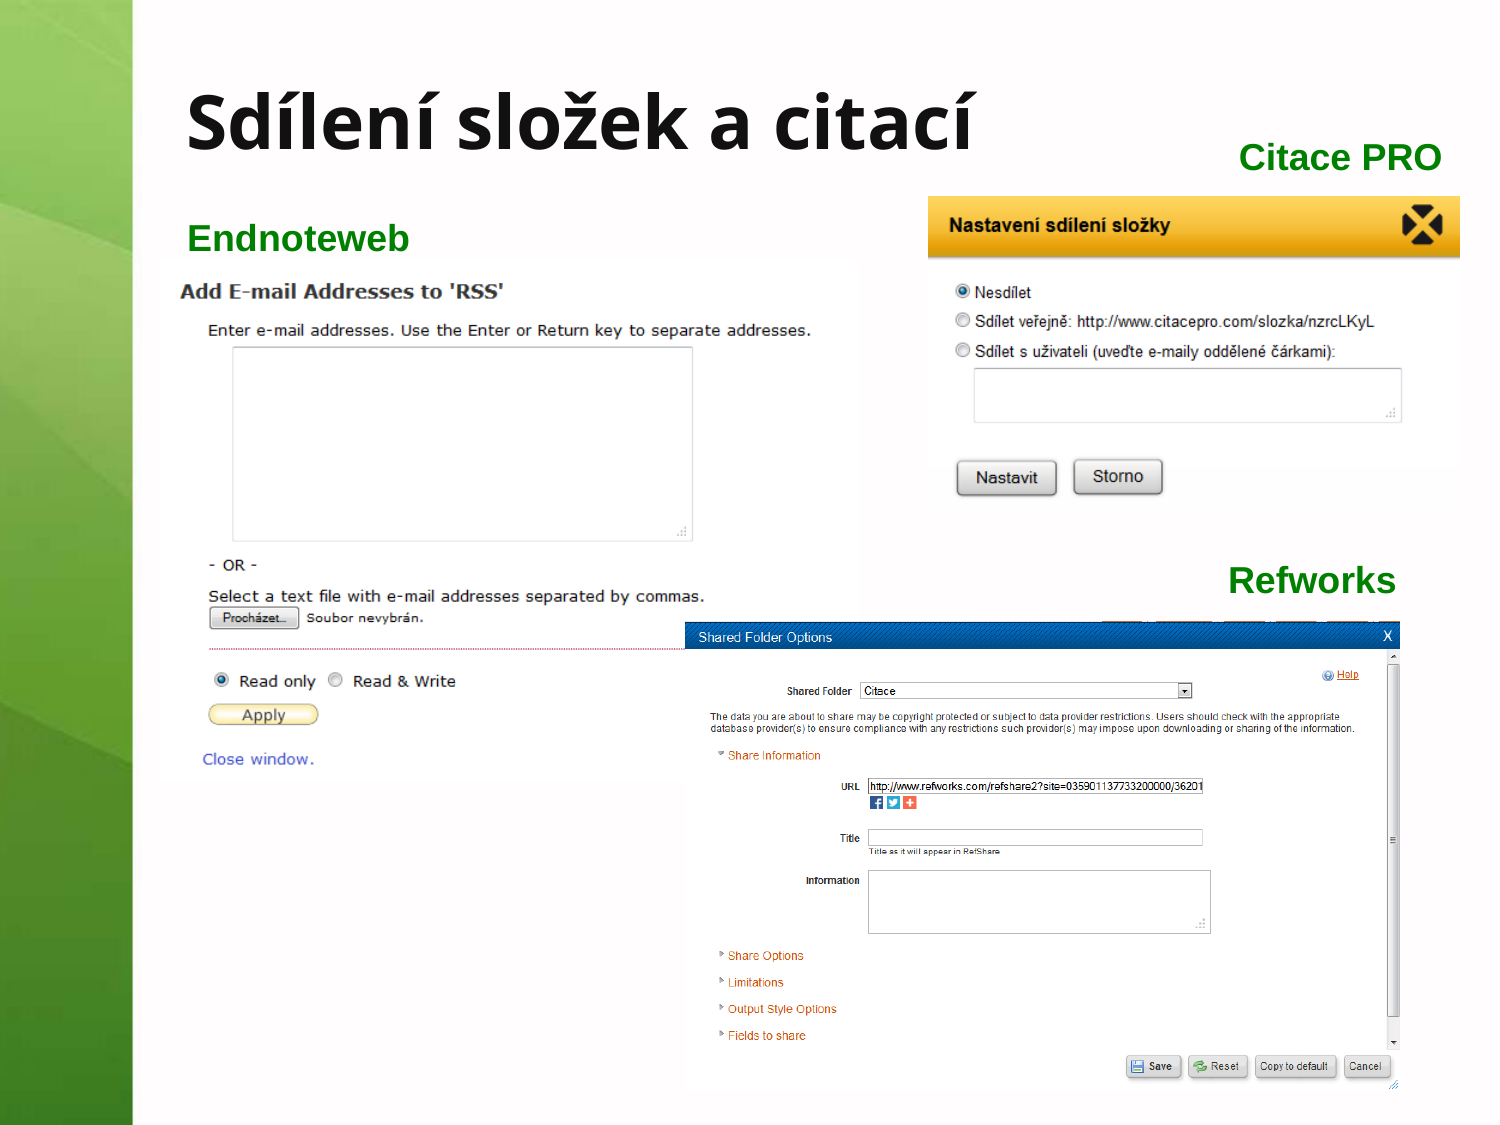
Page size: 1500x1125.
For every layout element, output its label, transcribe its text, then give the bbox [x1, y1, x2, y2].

text_box Refworks [1081, 549, 1412, 609]
picture [0, 0, 1500, 1125]
title Sdílení složek a citací [171, 77, 1447, 161]
text_box Citace PRO [1127, 125, 1458, 186]
text_box Endnoteweb [172, 206, 502, 258]
